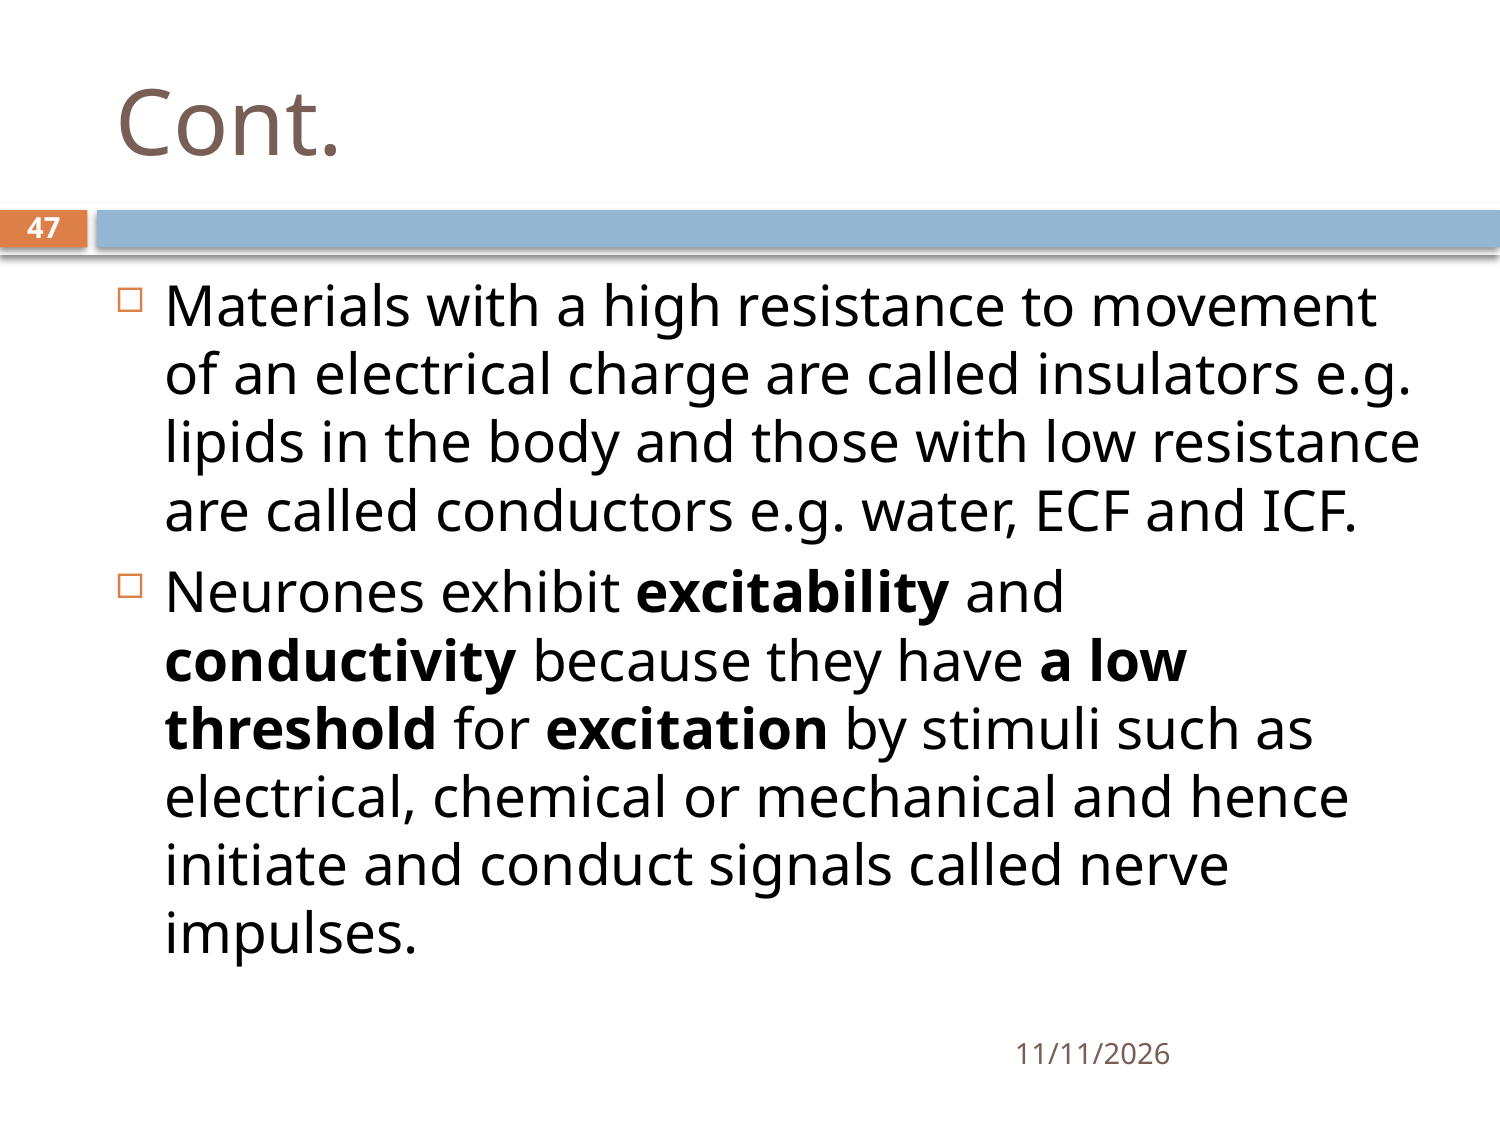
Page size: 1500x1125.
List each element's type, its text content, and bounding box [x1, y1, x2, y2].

list Materials with a high resistance to movement of an electrical charge are called insulators e.g. lipids in the body and those with low resistance are called conductors e.g. water, ECF and ICF. Neurones exhibit excitability and conductivity because they have a low threshold for excitation by stimuli such as electrical, chemical or mechanical and hence initiate and conduct signals called nerve impulses. [100, 262, 1438, 1000]
title Cont. [100, 37, 1438, 200]
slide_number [999, 1025, 1438, 1085]
slide_number 47 [0, 208, 88, 249]
